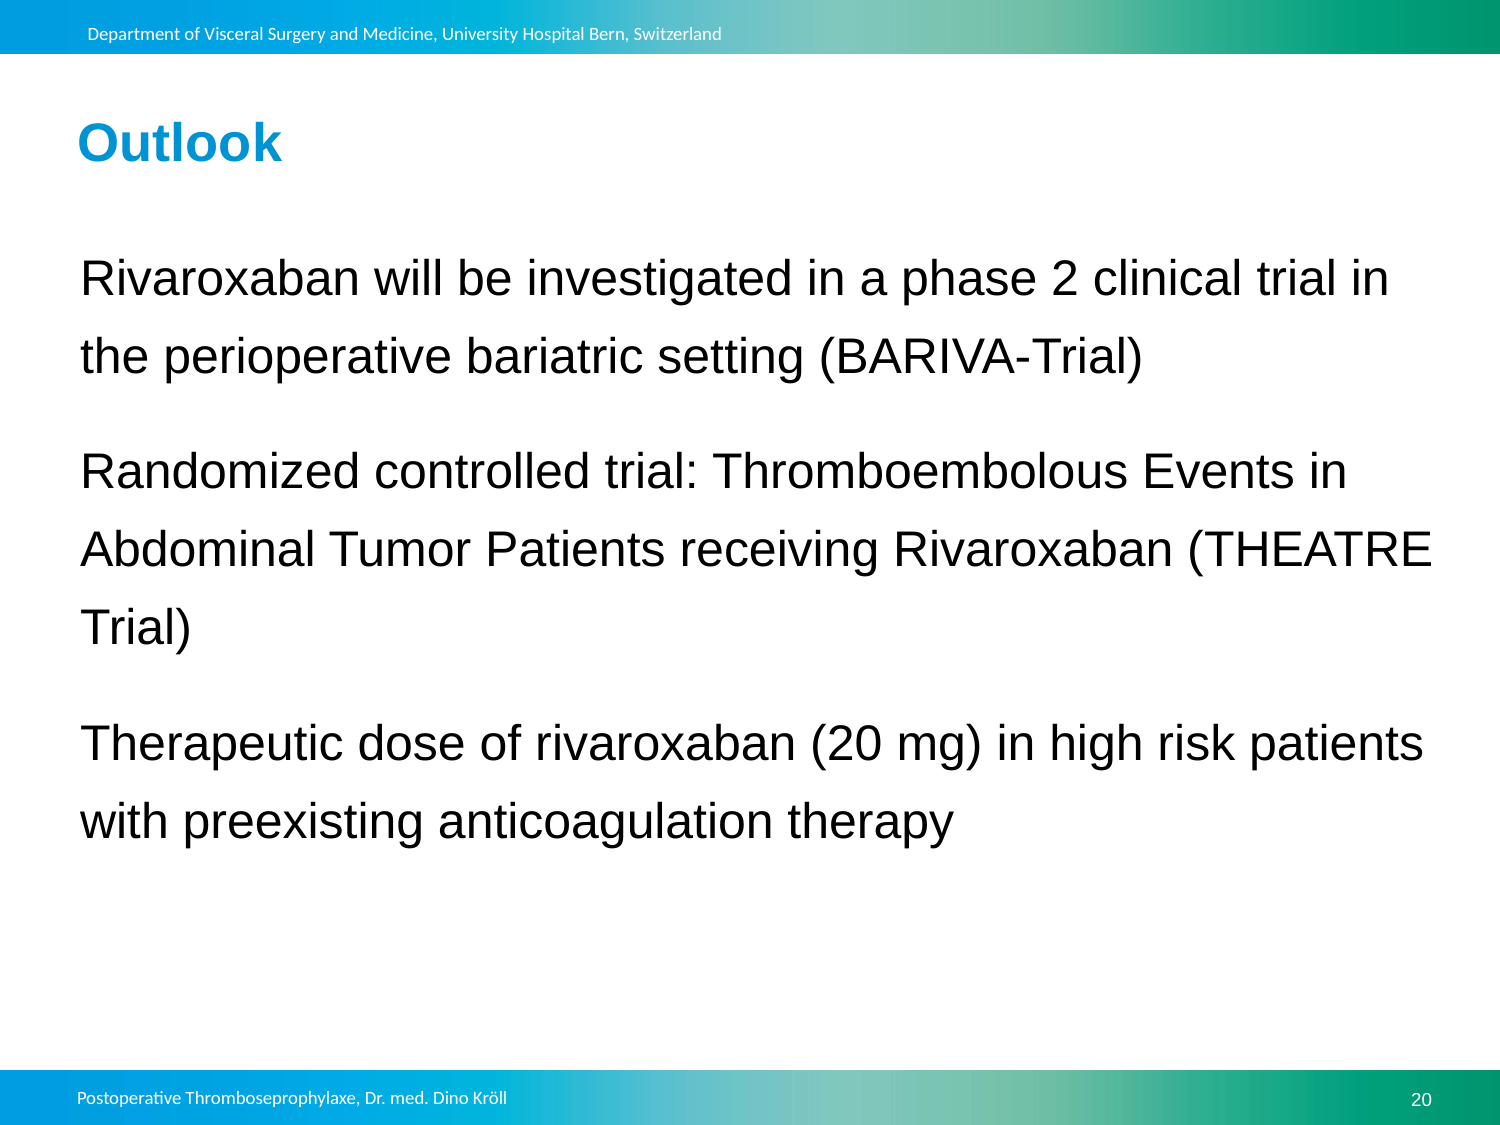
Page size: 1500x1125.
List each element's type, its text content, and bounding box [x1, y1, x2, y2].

title Outlook [62, 99, 1438, 163]
list Rivaroxaban will be investigated in a phase 2 clinical trial in the perioperative bariatric setting (BARIVA-Trial) Randomized controlled trial: Thromboembolous Events in Abdominal Tumor Patients receiving Rivaroxaban (THEATRE Trial) Therapeutic dose of rivaroxaban (20 mg) in high risk patients with preexisting anticoagulation therapy [64, 219, 1471, 1035]
picture [483, 0, 1500, 54]
picture [492, 1070, 1500, 1125]
